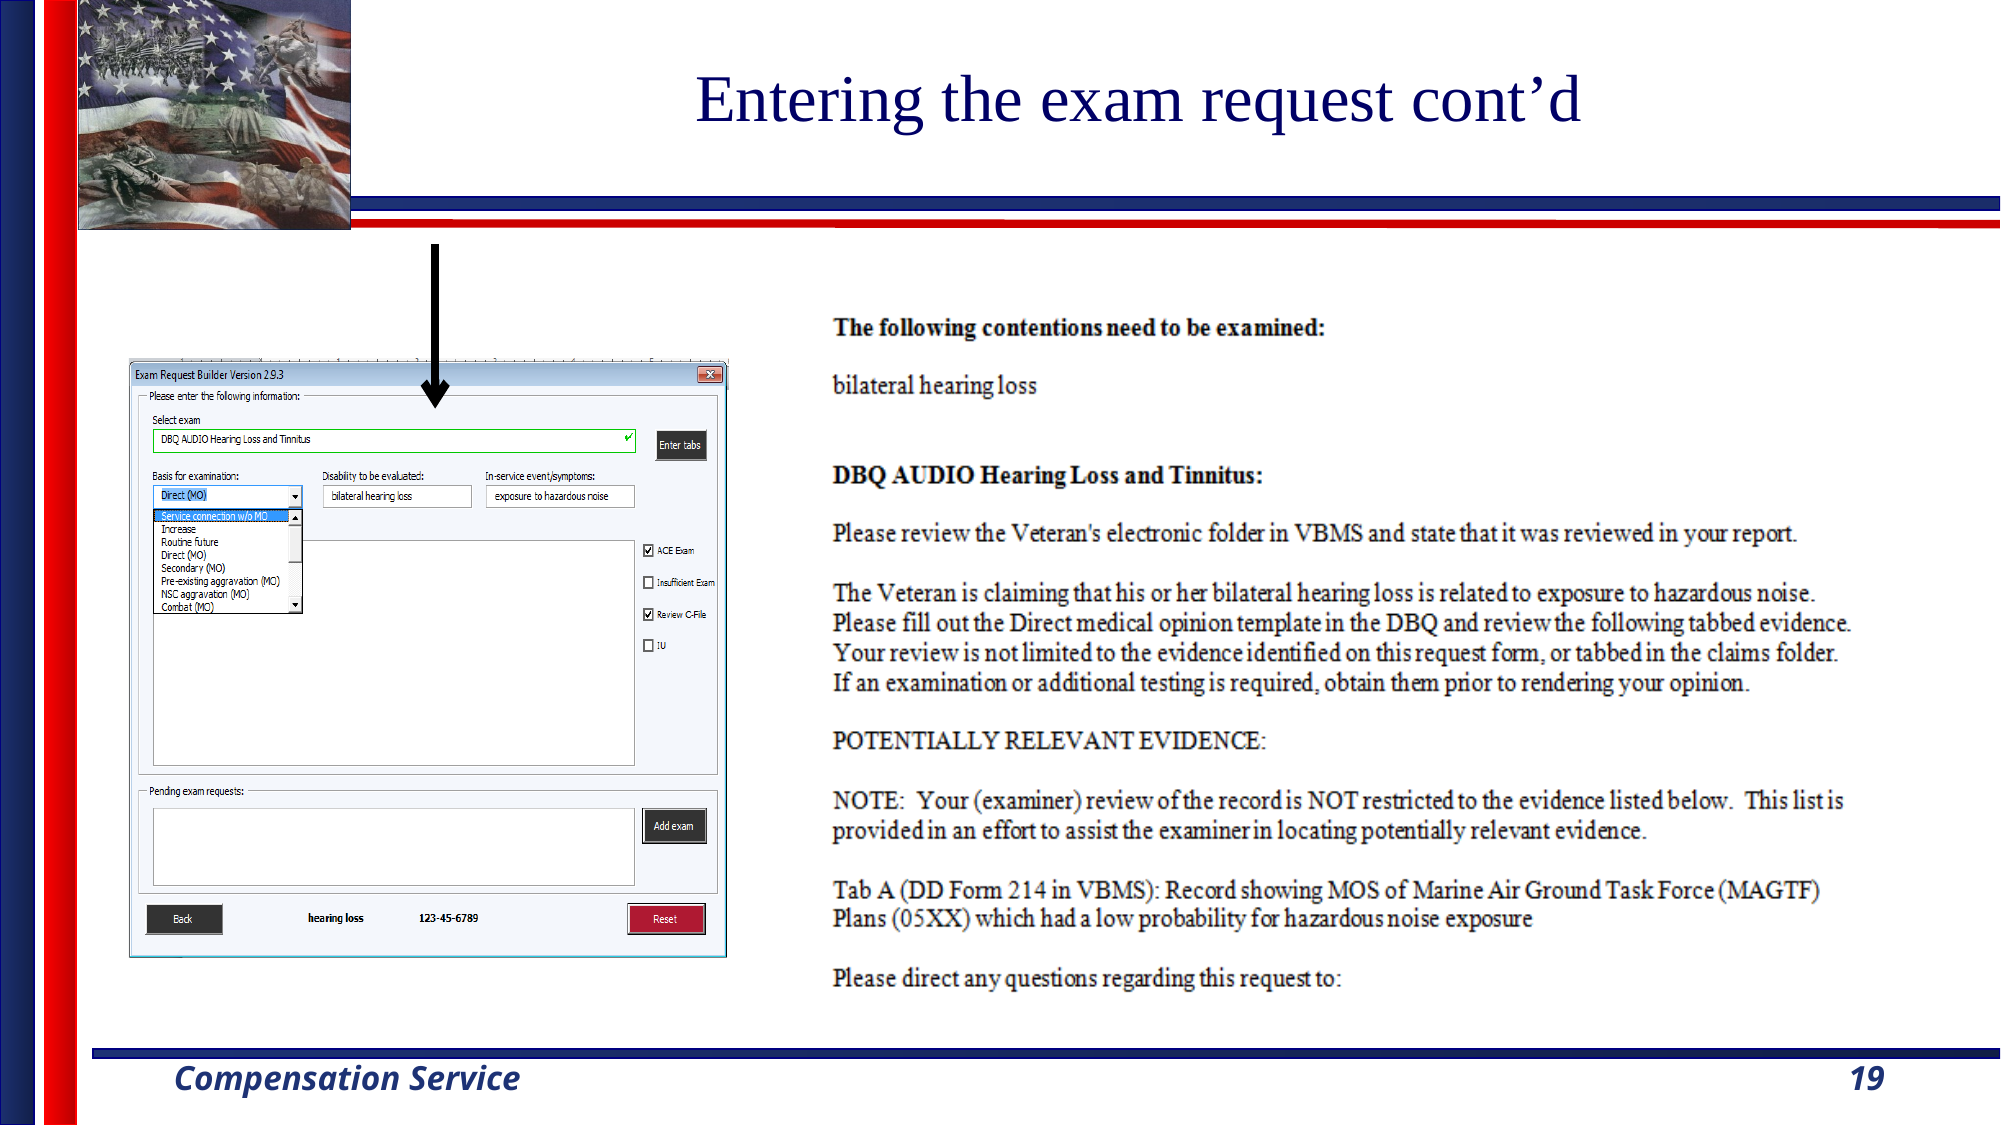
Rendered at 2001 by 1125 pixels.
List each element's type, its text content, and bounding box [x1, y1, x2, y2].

picture [128, 357, 730, 959]
picture [830, 308, 1875, 1008]
slide_number 19 [1733, 1042, 2000, 1118]
picture [78, 0, 351, 230]
title Entering the exam request cont’d [350, 0, 1946, 190]
